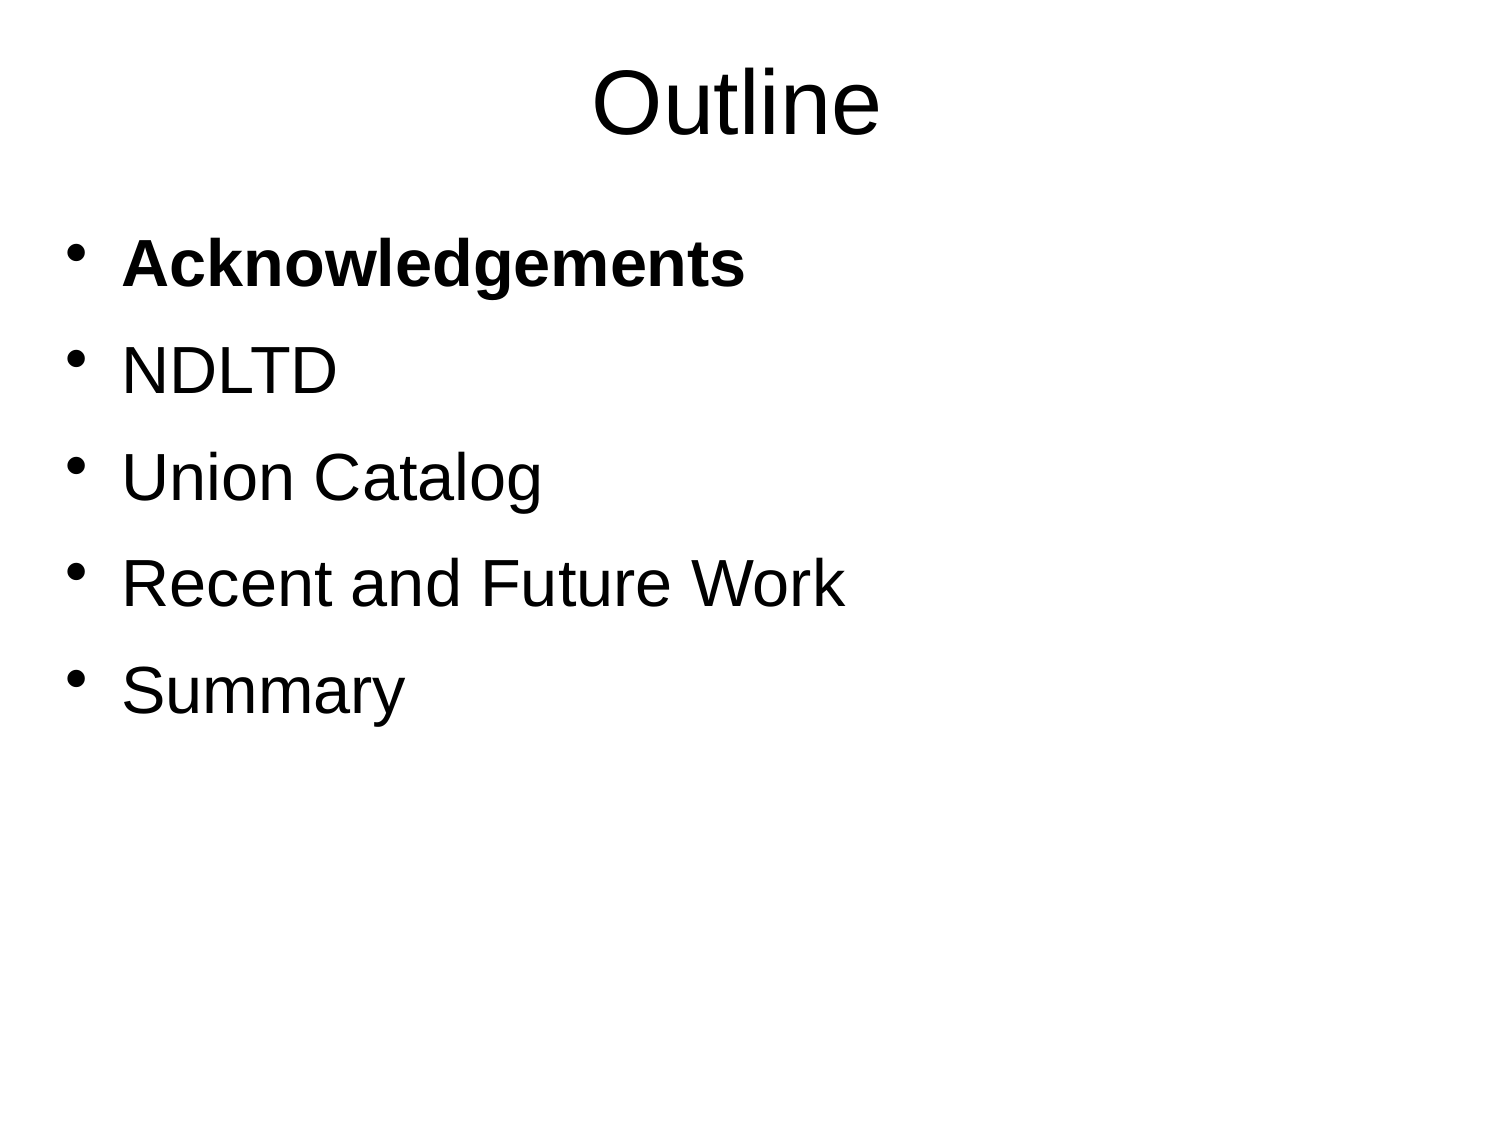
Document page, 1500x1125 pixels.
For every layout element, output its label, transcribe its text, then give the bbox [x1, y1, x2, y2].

title Outline [74, 44, 1426, 161]
list Acknowledgements NDLTD Union Catalog Recent and Future Work Summary [49, 212, 1451, 1051]
